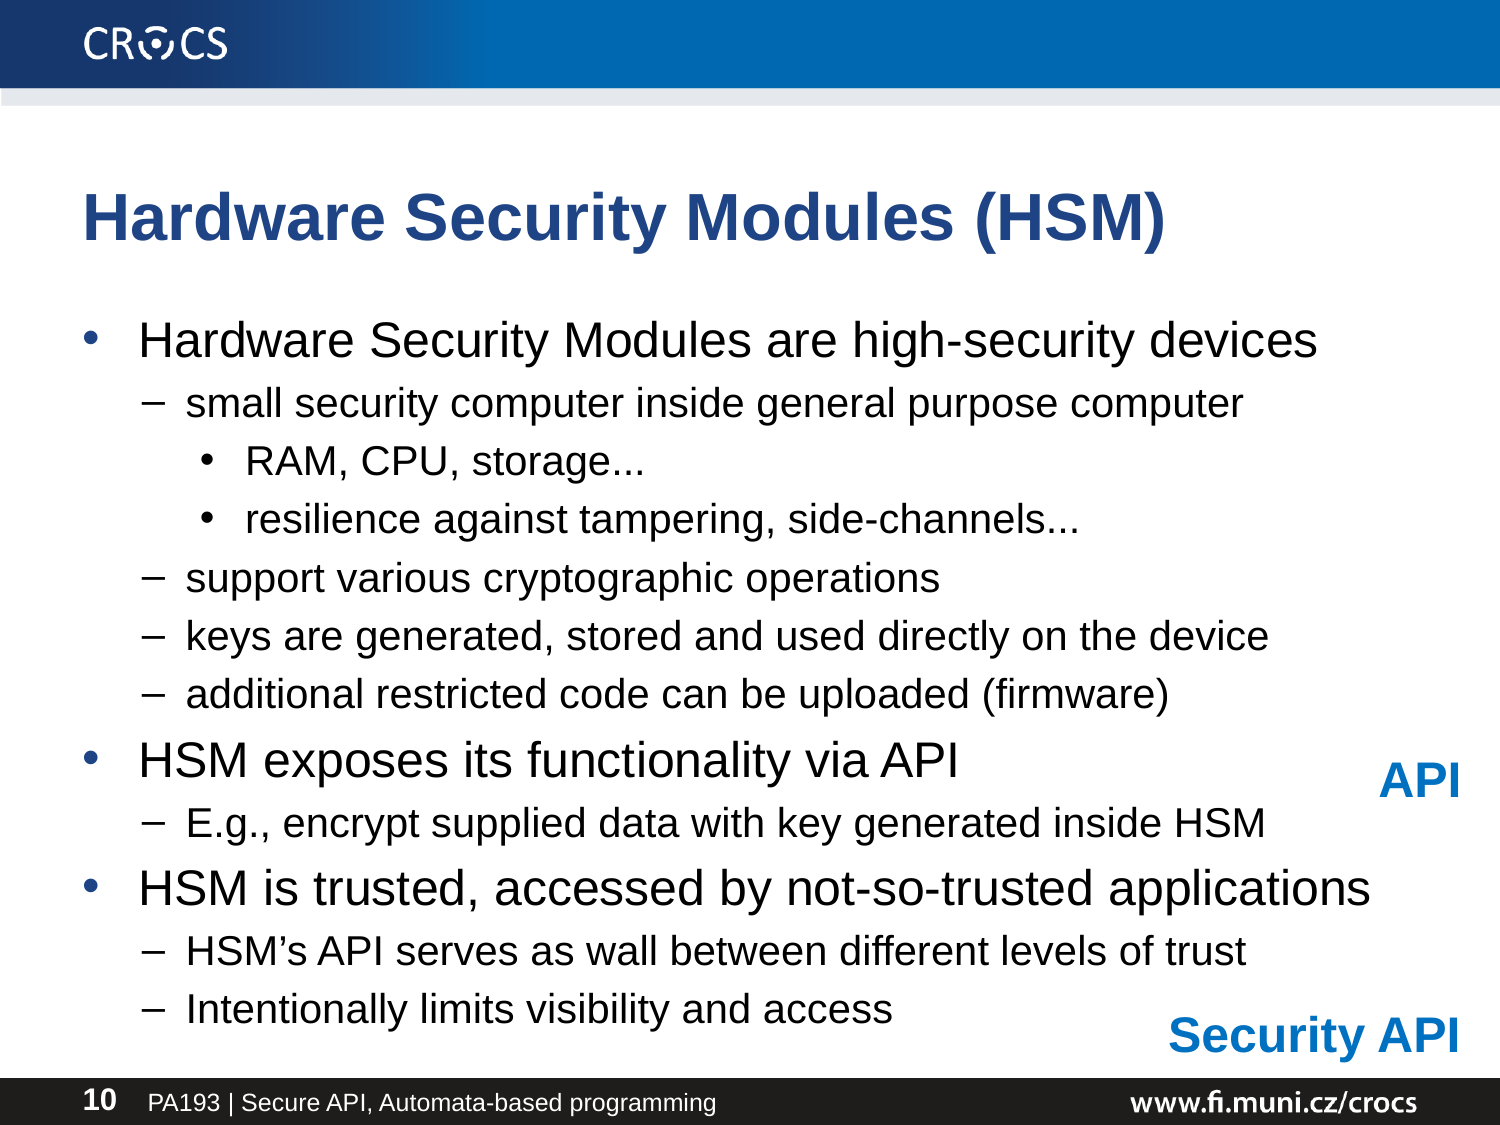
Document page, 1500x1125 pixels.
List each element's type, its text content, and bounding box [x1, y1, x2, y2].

footer PA193 | Secure API, Automata-based programming [147, 1078, 987, 1125]
title Hardware Security Modules (HSM) [82, 148, 1433, 280]
slide_number 10 [82, 1078, 147, 1125]
text_box API [1363, 739, 1477, 815]
list Hardware Security Modules are high-security devices small security computer inside general purpose computer RAM, CPU, storage... resilience against tampering, side-channels... support various cryptographic operations keys are generated, stored and used directly on the device additional restricted code can be uploaded (firmware) HSM exposes its functionality via API E.g., encrypt supplied data with key generated inside HSM HSM is trusted, accessed by not-so-trusted applications HSM’s API serves as wall between different levels of trust Intentionally limits visibility and access [82, 306, 1433, 988]
text_box Security API [1153, 994, 1476, 1070]
picture [0, 0, 1500, 1125]
